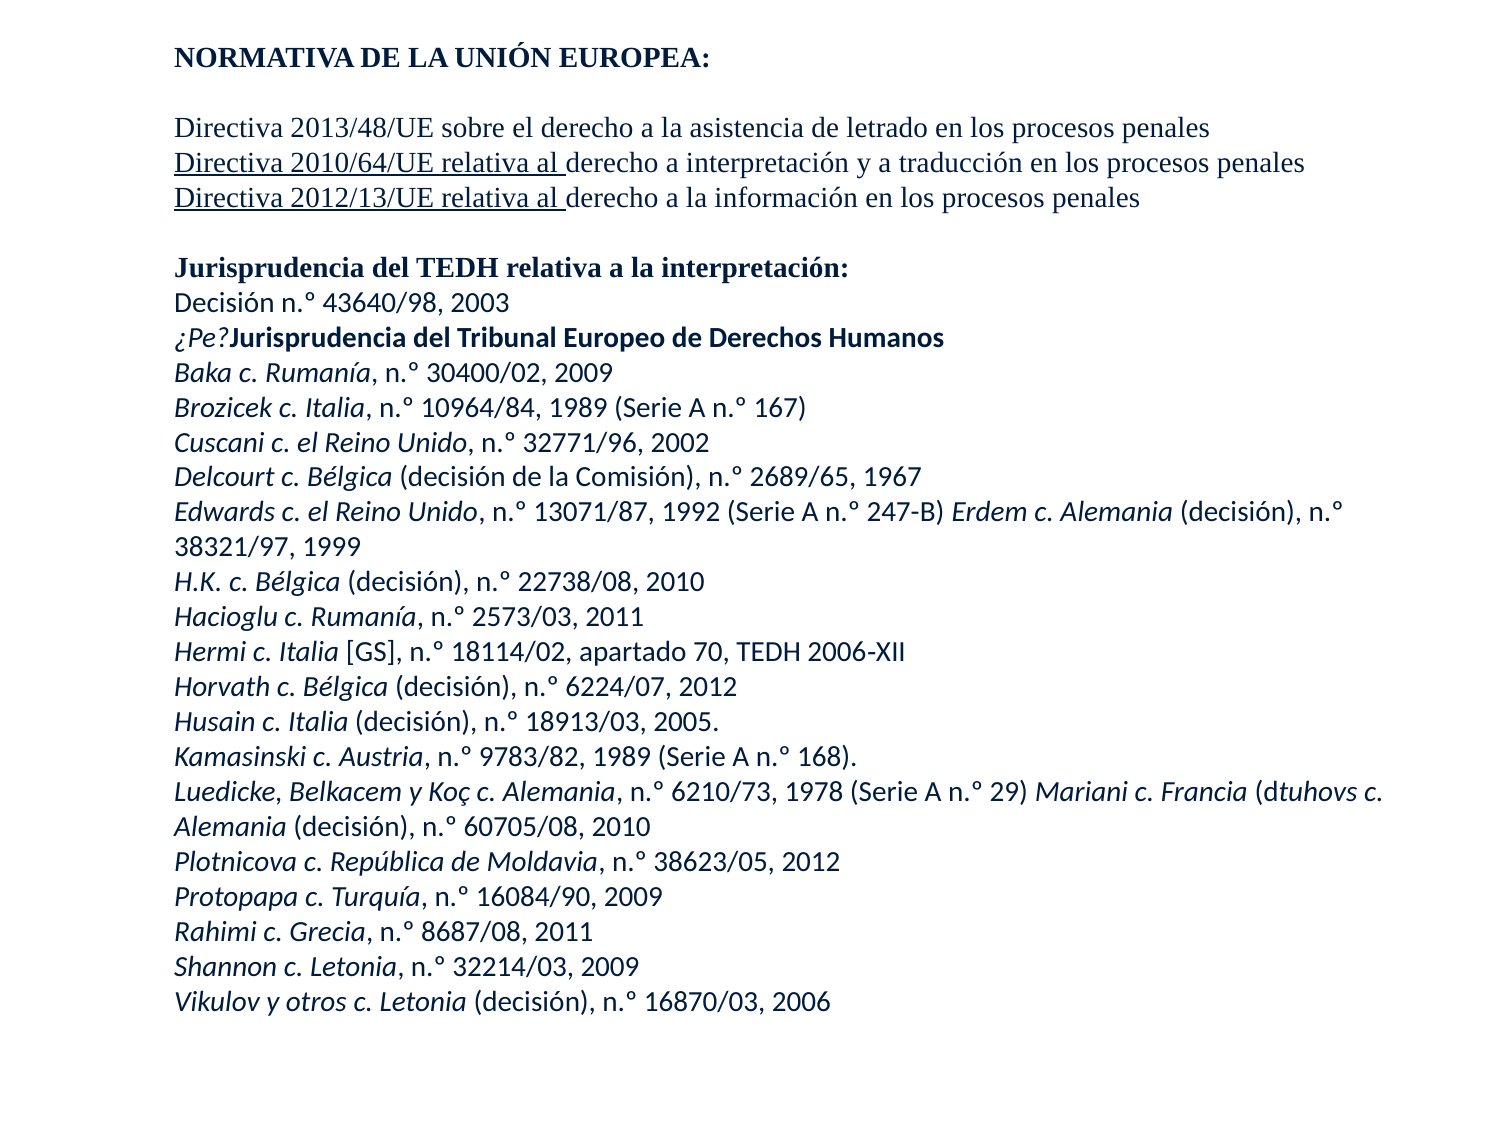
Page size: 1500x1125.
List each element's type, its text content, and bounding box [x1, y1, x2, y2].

text_box NORMATIVA DE LA UNIÓN EUROPEA: Directiva 2013/48/UE sobre el derecho a la asistencia de letrado en los procesos penales Directiva 2010/64/UE relativa al derecho a interpretación y a traducción en los procesos penales Directiva 2012/13/UE relativa al derecho a la información en los procesos penales Jurisprudencia del TEDH relativa a la interpretación: Decisión n.º 43640/98, 2003 ¿Pe?Jurisprudencia del Tribunal Europeo de Derechos Humanos Baka c. Rumanía, n.º 30400/02, 2009 Brozicek c. Italia, n.º 10964/84, 1989 (Serie A n.º 167) Cuscani c. el Reino Unido, n.º 32771/96, 2002 Delcourt c. Bélgica (decisión de la Comisión), n.º 2689/65, 1967 Edwards c. el Reino Unido, n.º 13071/87, 1992 (Serie A n.º 247-B) Erdem c. Alemania (decisión), n.º 38321/97, 1999 H.K. c. Bélgica (decisión), n.º 22738/08, 2010 Hacioglu c. Rumanía, n.º 2573/03, 2011 Hermi c. Italia [GS], n.º 18114/02, apartado 70, TEDH 2006‐XII Horvath c. Bélgica (decisión), n.º 6224/07, 2012 Husain c. Italia (decisión), n.º 18913/03, 2005. Kamasinski c. Austria, n.º 9783/82, 1989 (Serie A n.º 168). Luedicke, Belkacem y Koç c. Alemania, n.º 6210/73, 1978 (Serie A n.º 29) Mariani c. Francia (dtuhovs c. Alemania (decisión), n.º 60705/08, 2010 Plotnicova c. República de Moldavia, n.º 38623/05, 2012 Protopapa c. Turquía, n.º 16084/90, 2009 Rahimi c. Grecia, n.º 8687/08, 2011 Shannon c. Letonia, n.º 32214/03, 2009 Vikulov y otros c. Letonia (decisión), n.º 16870/03, 2006 [159, 30, 1459, 1095]
